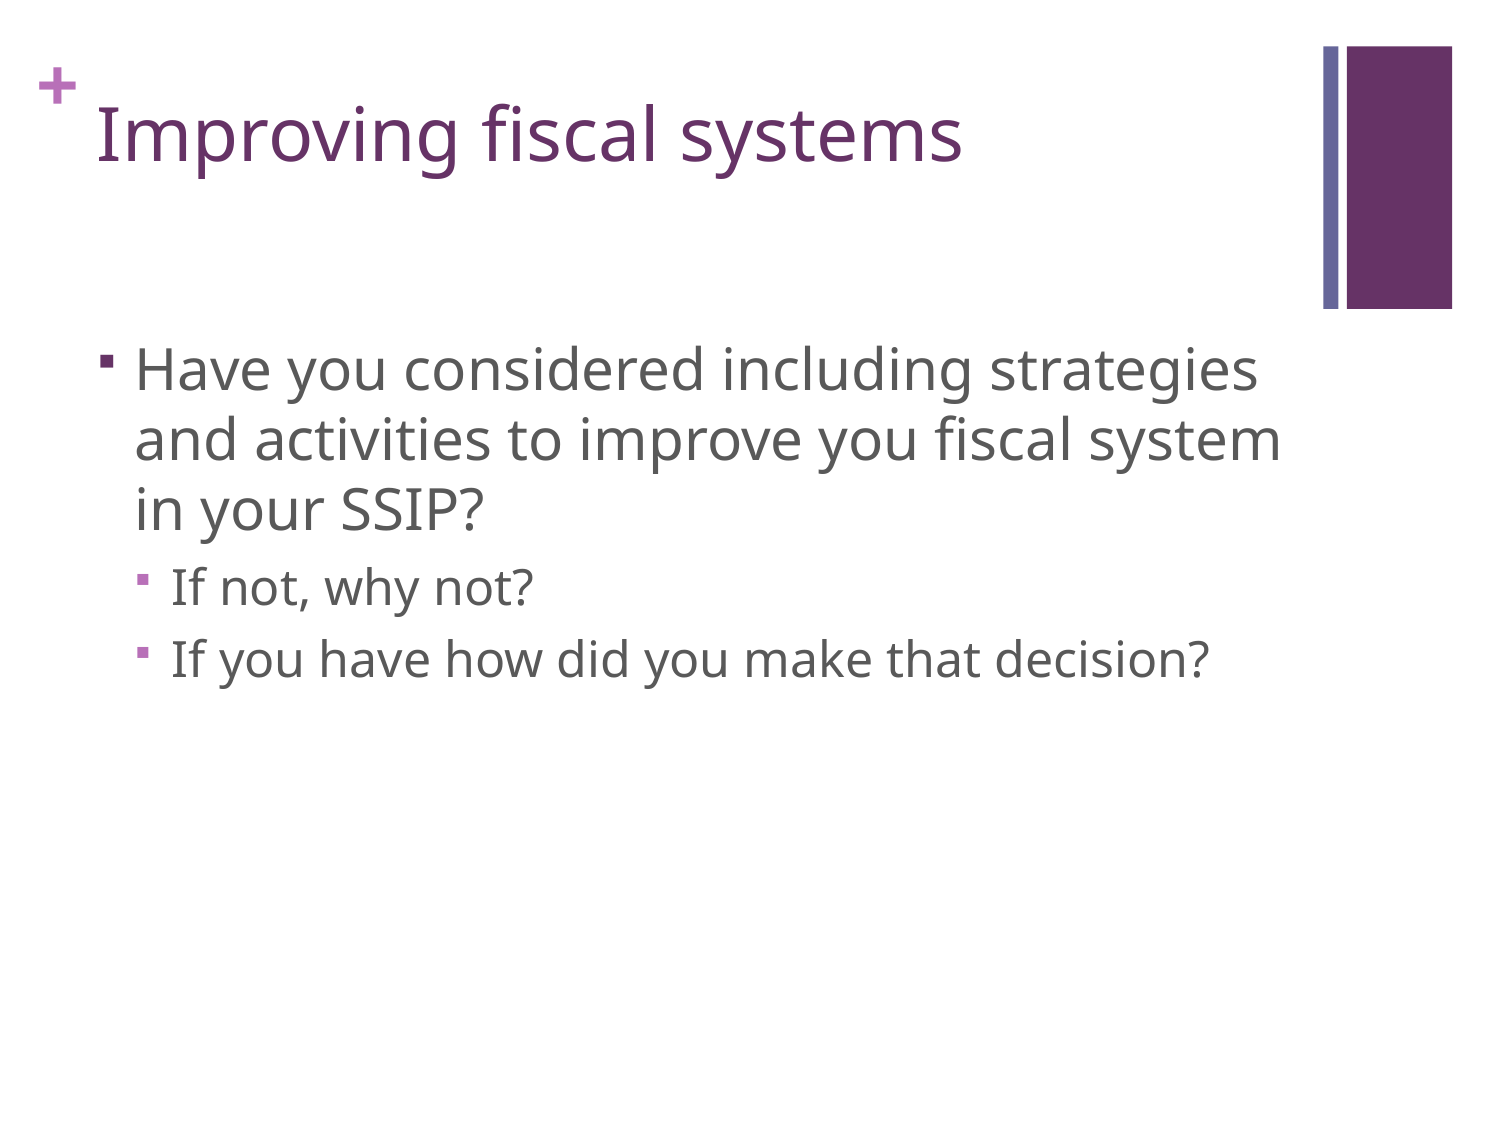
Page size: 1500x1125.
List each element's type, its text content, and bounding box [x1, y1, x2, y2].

list Have you considered including strategies and activities to improve you fiscal system in your SSIP? If not, why not? If you have how did you make that decision? [81, 324, 1322, 1005]
title Improving fiscal systems [81, 79, 1322, 263]
